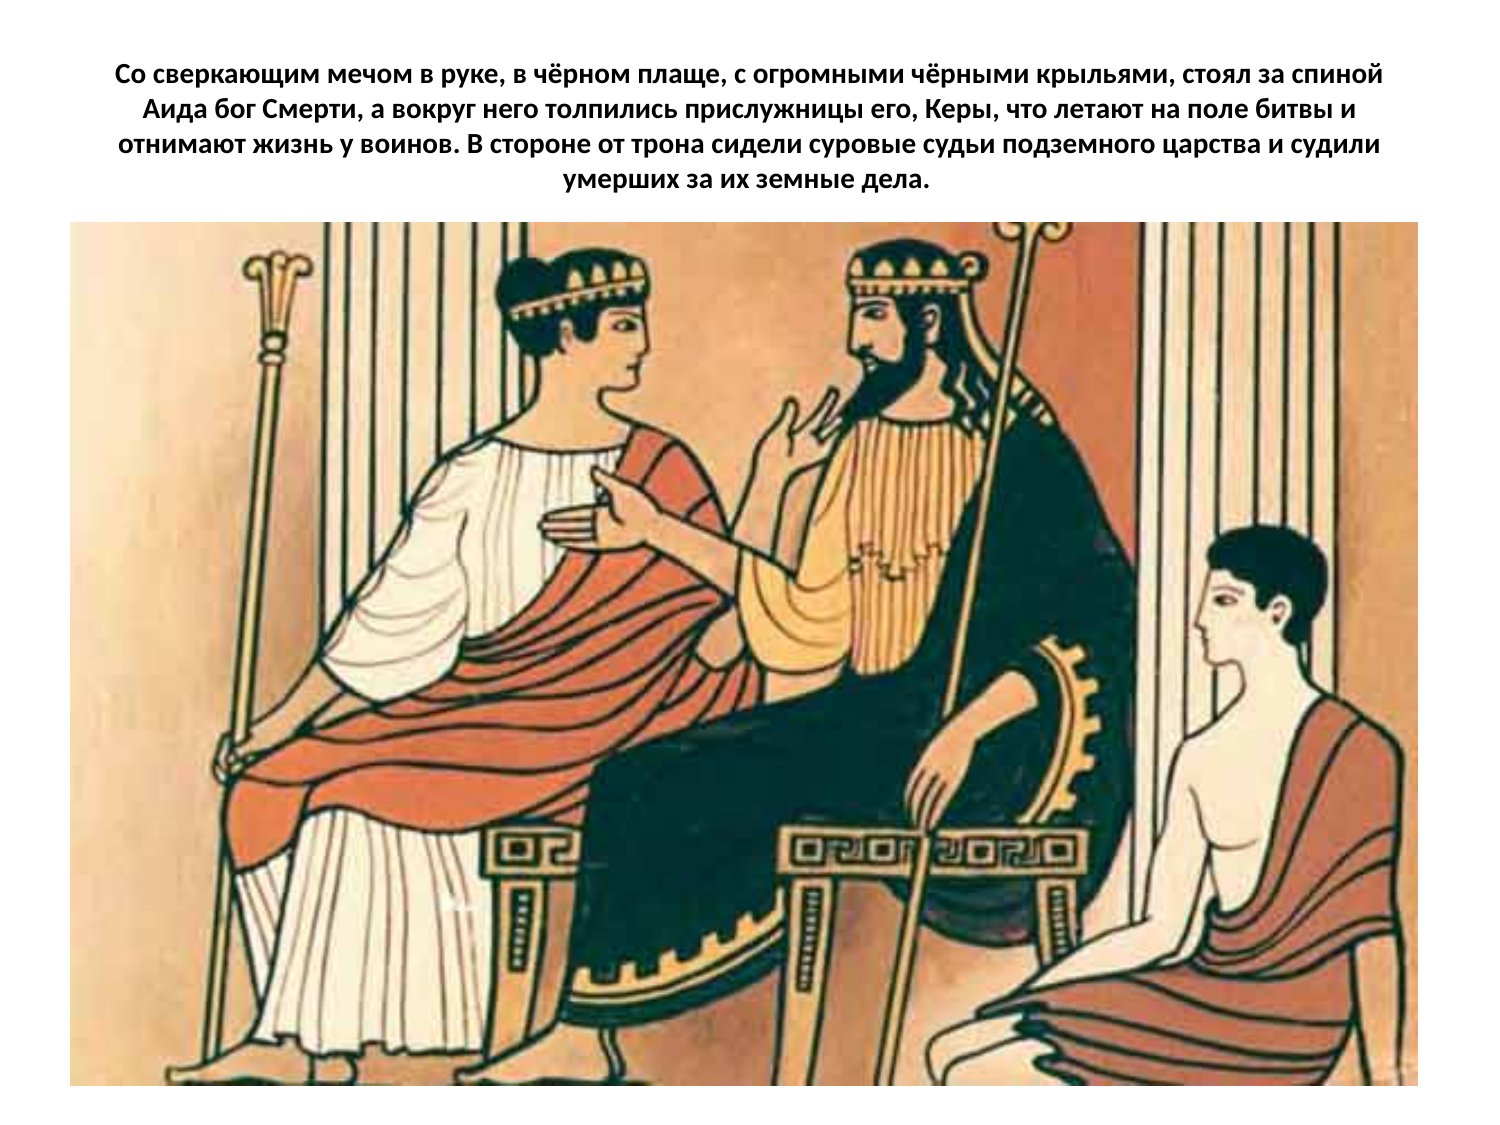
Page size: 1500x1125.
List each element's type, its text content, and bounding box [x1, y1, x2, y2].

title Со сверкающим мечом в руке, в чёрном плаще, с огромными чёрными крыльями, стоял за спиной Аида бог Смерти, а вокруг него толпились прислужницы его, Керы, что летают на поле битвы и отнимают жизнь у воинов. В стороне от трона сидели суровые судьи подземного царства и судили умерших за их земные дела. [75, 45, 1425, 375]
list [70, 222, 1419, 1086]
